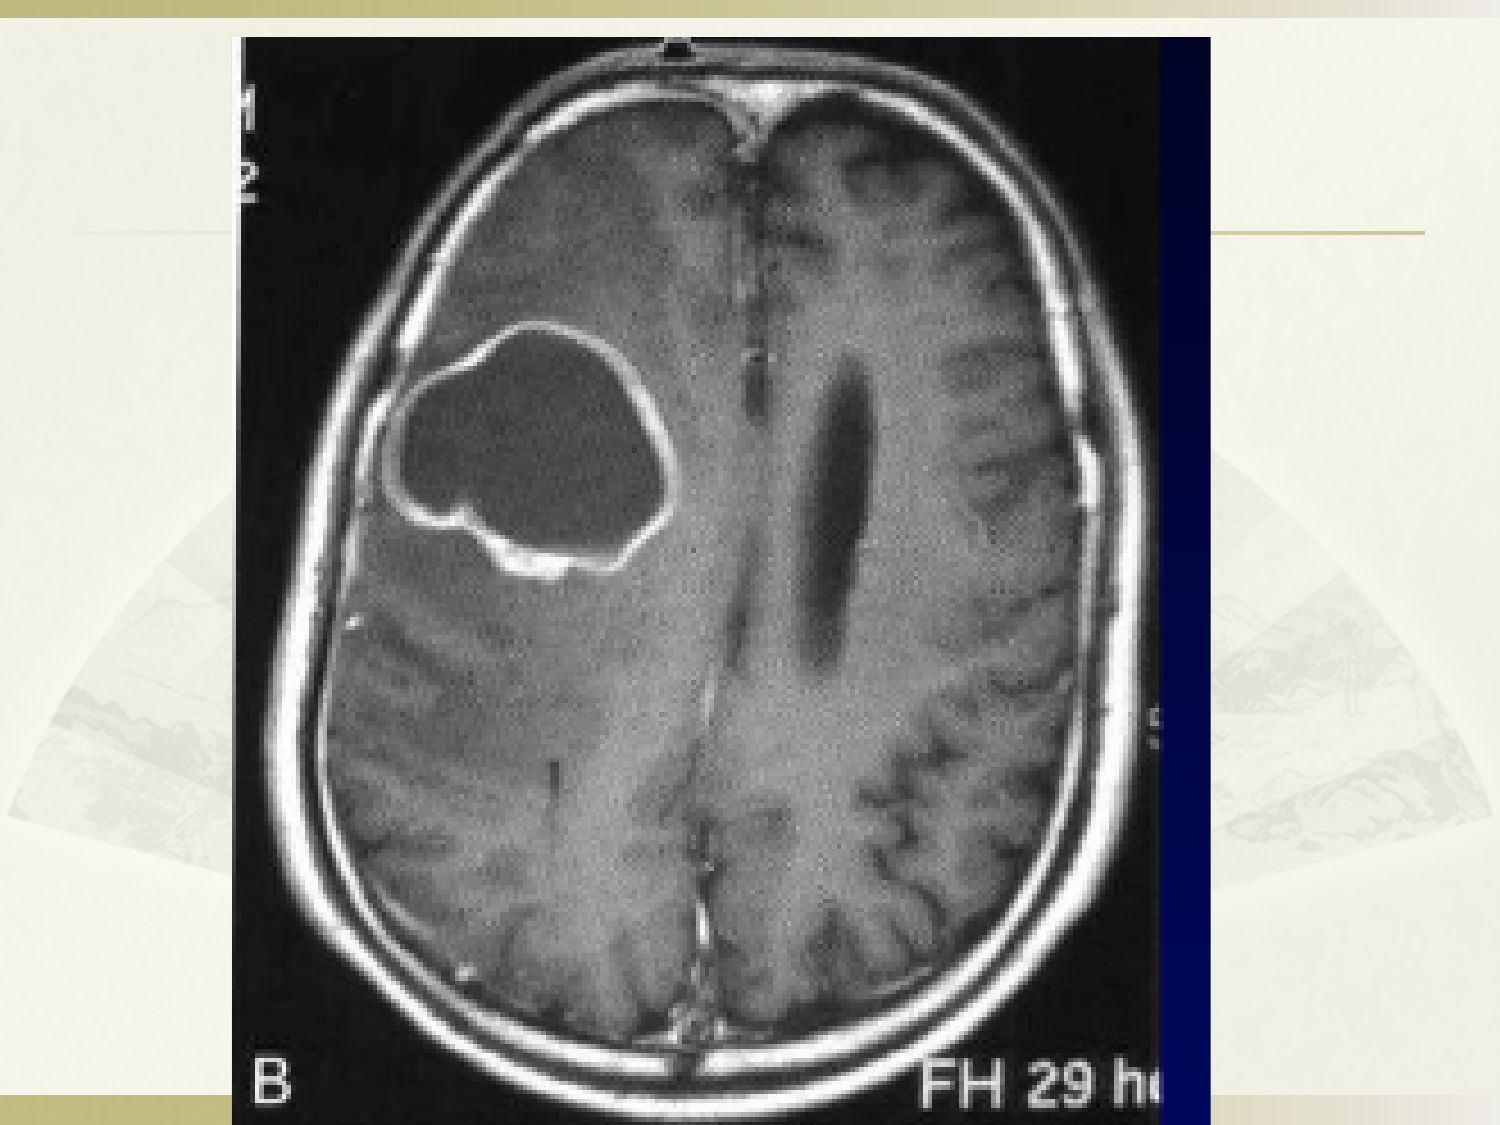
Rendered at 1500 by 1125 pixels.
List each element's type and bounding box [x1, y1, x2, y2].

list [231, 36, 1212, 1125]
